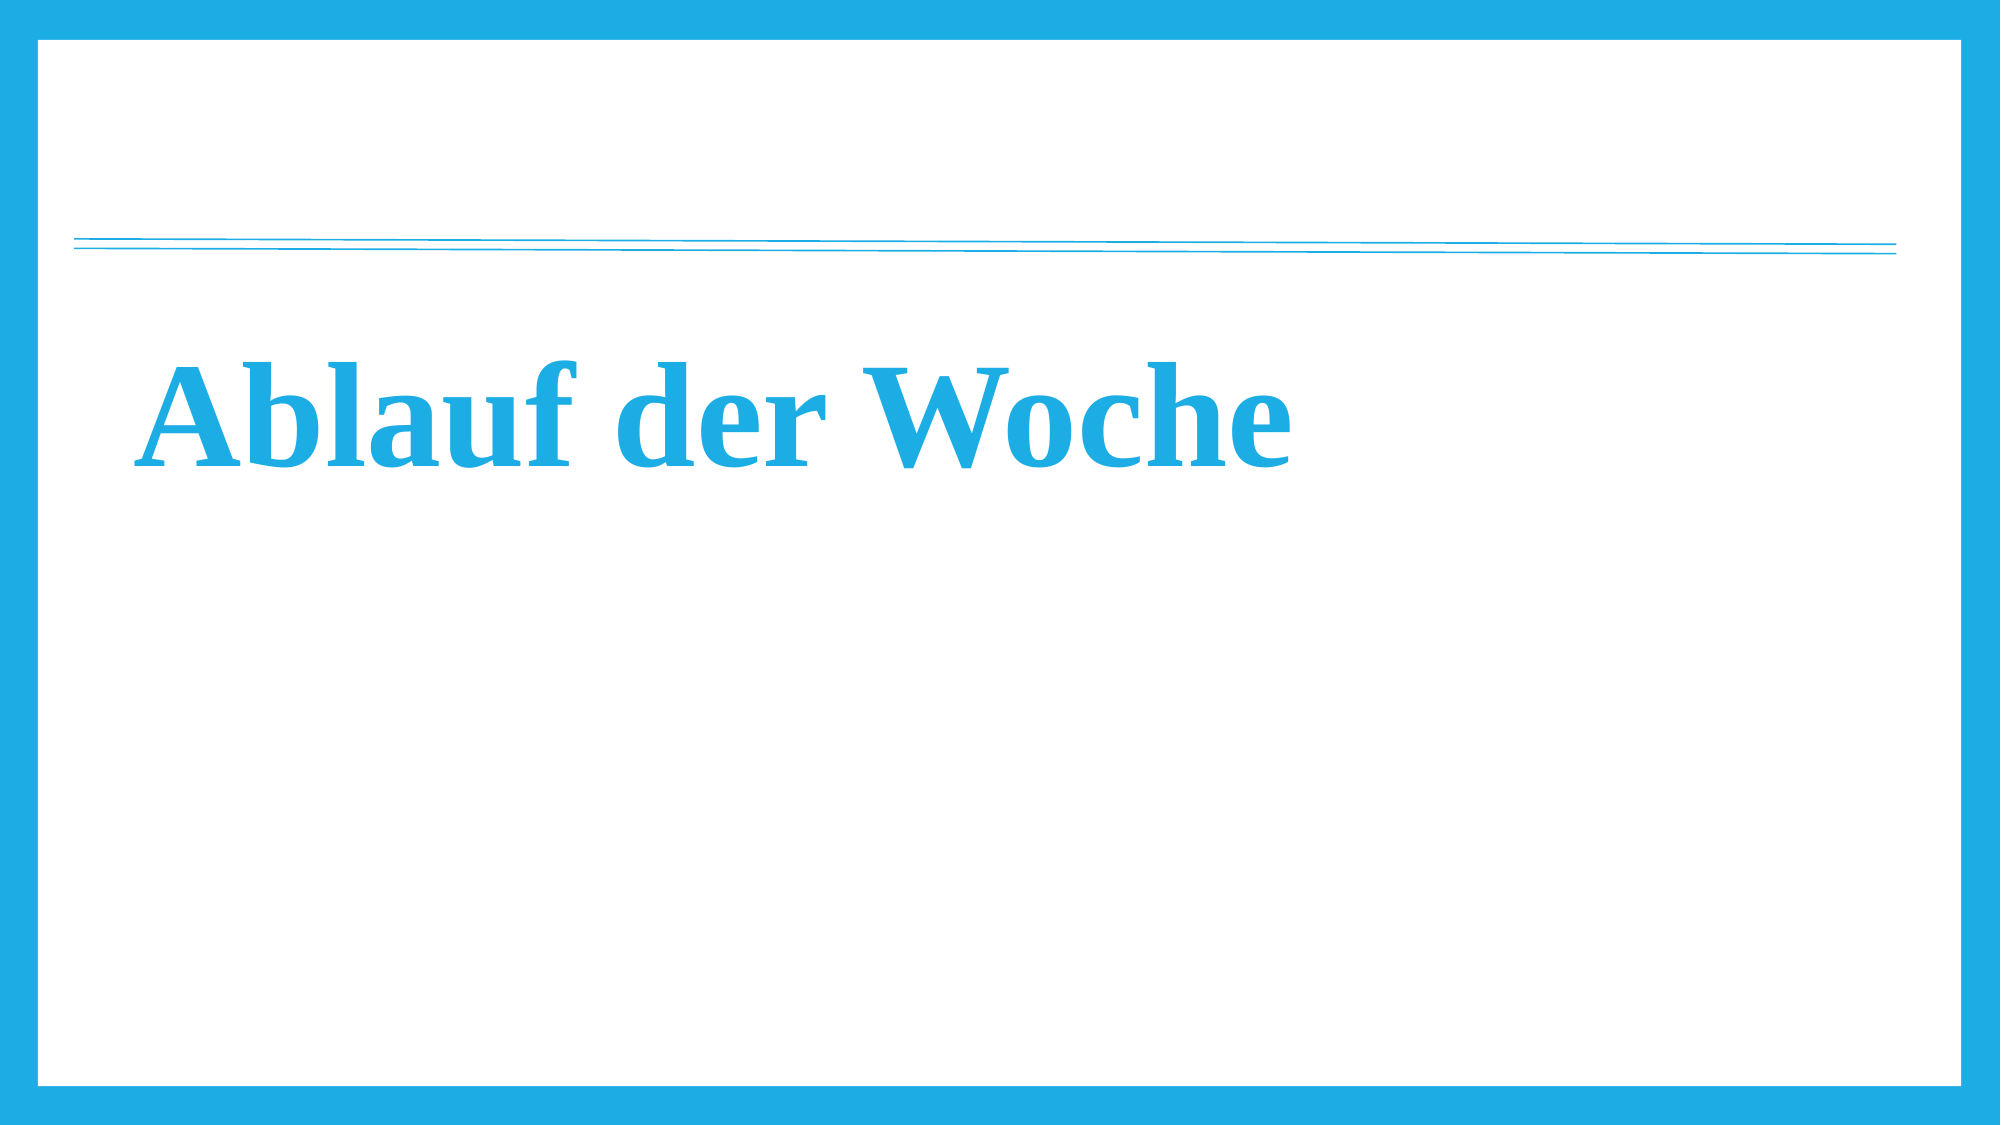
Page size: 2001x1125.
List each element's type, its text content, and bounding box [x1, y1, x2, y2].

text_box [73, 238, 1897, 245]
title Ablauf der Woche [118, 306, 1739, 530]
